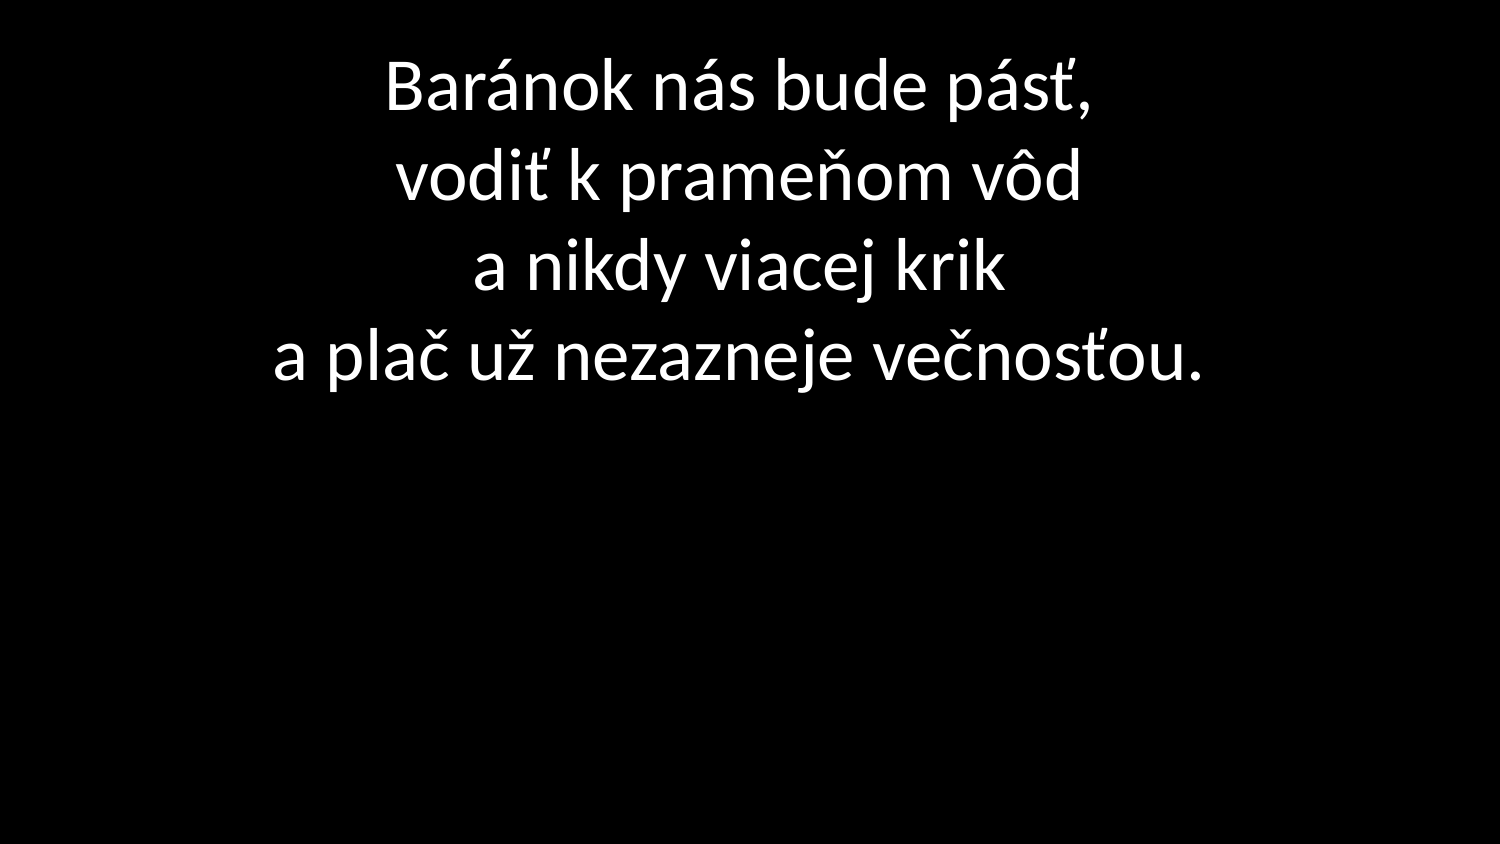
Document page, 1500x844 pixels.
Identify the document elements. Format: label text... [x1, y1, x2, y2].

title Baránok nás bude pásť, vodiť k prameňom vôd a nikdy viacej krik a plač už nezazneje večnosťou. [21, 27, 1476, 825]
